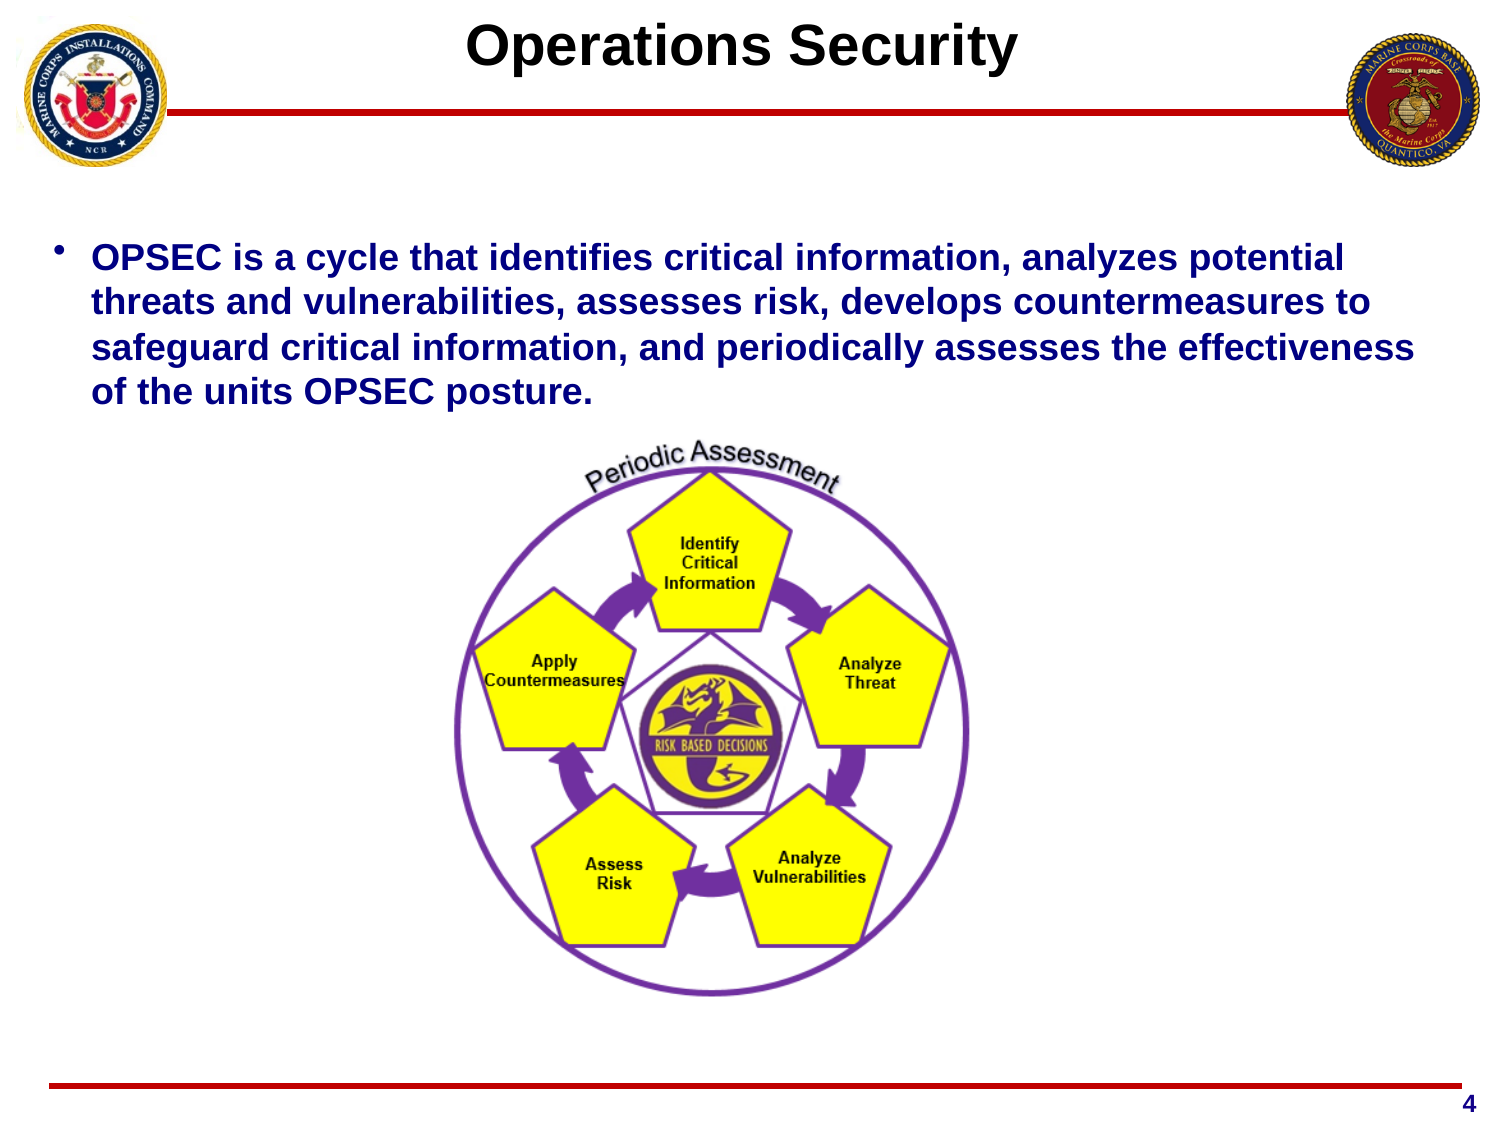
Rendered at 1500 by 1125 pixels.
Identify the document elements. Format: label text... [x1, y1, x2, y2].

list OPSEC is a cycle that identifies critical information, analyzes potential threats and vulnerabilities, assesses risk, develops countermeasures to safeguard critical information, and periodically assesses the effectiveness of the units OPSEC posture. [37, 224, 1463, 1051]
title Operations Security [256, 0, 1245, 138]
picture [412, 437, 1018, 1004]
picture [1346, 33, 1480, 167]
picture [16, 16, 167, 167]
